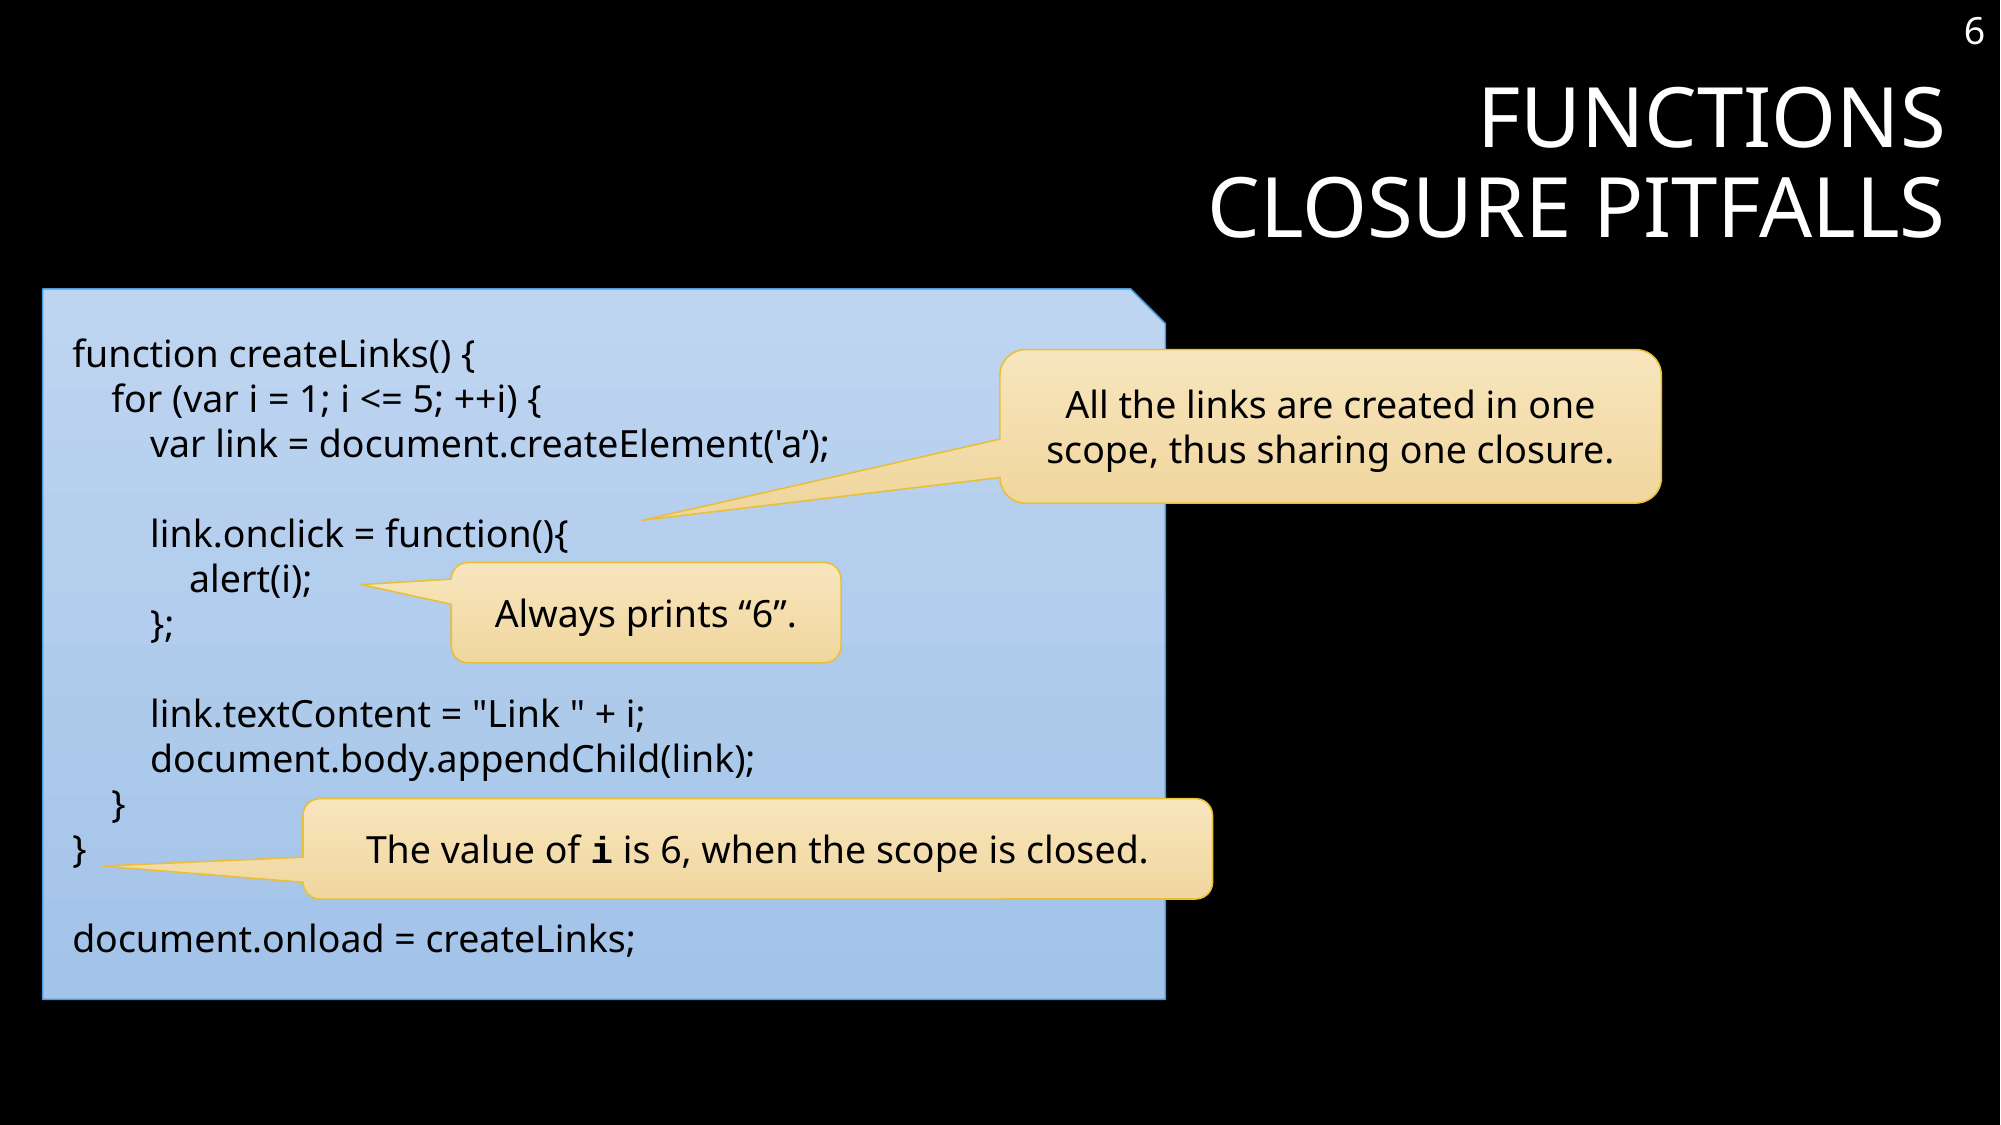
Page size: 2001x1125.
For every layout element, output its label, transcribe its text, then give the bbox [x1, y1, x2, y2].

text_box The value of i is 6, when the scope is closed. [101, 797, 1214, 900]
text_box Always prints “6”. [360, 561, 842, 664]
text_box function createLinks() { for (var i = 1; i <= 5; ++i) { var link = document.createElement('a’); link.onclick = function(){ alert(i); }; link.textContent = "Link " + i; document.body.appendChild(link); } } document.onload = createLinks; [41, 288, 1167, 1001]
slide_number 6 [1567, 0, 2000, 60]
title Functions Closure Pitfalls [39, 68, 1961, 281]
text_box All the links are created in one scope, thus sharing one closure. [641, 348, 1663, 521]
